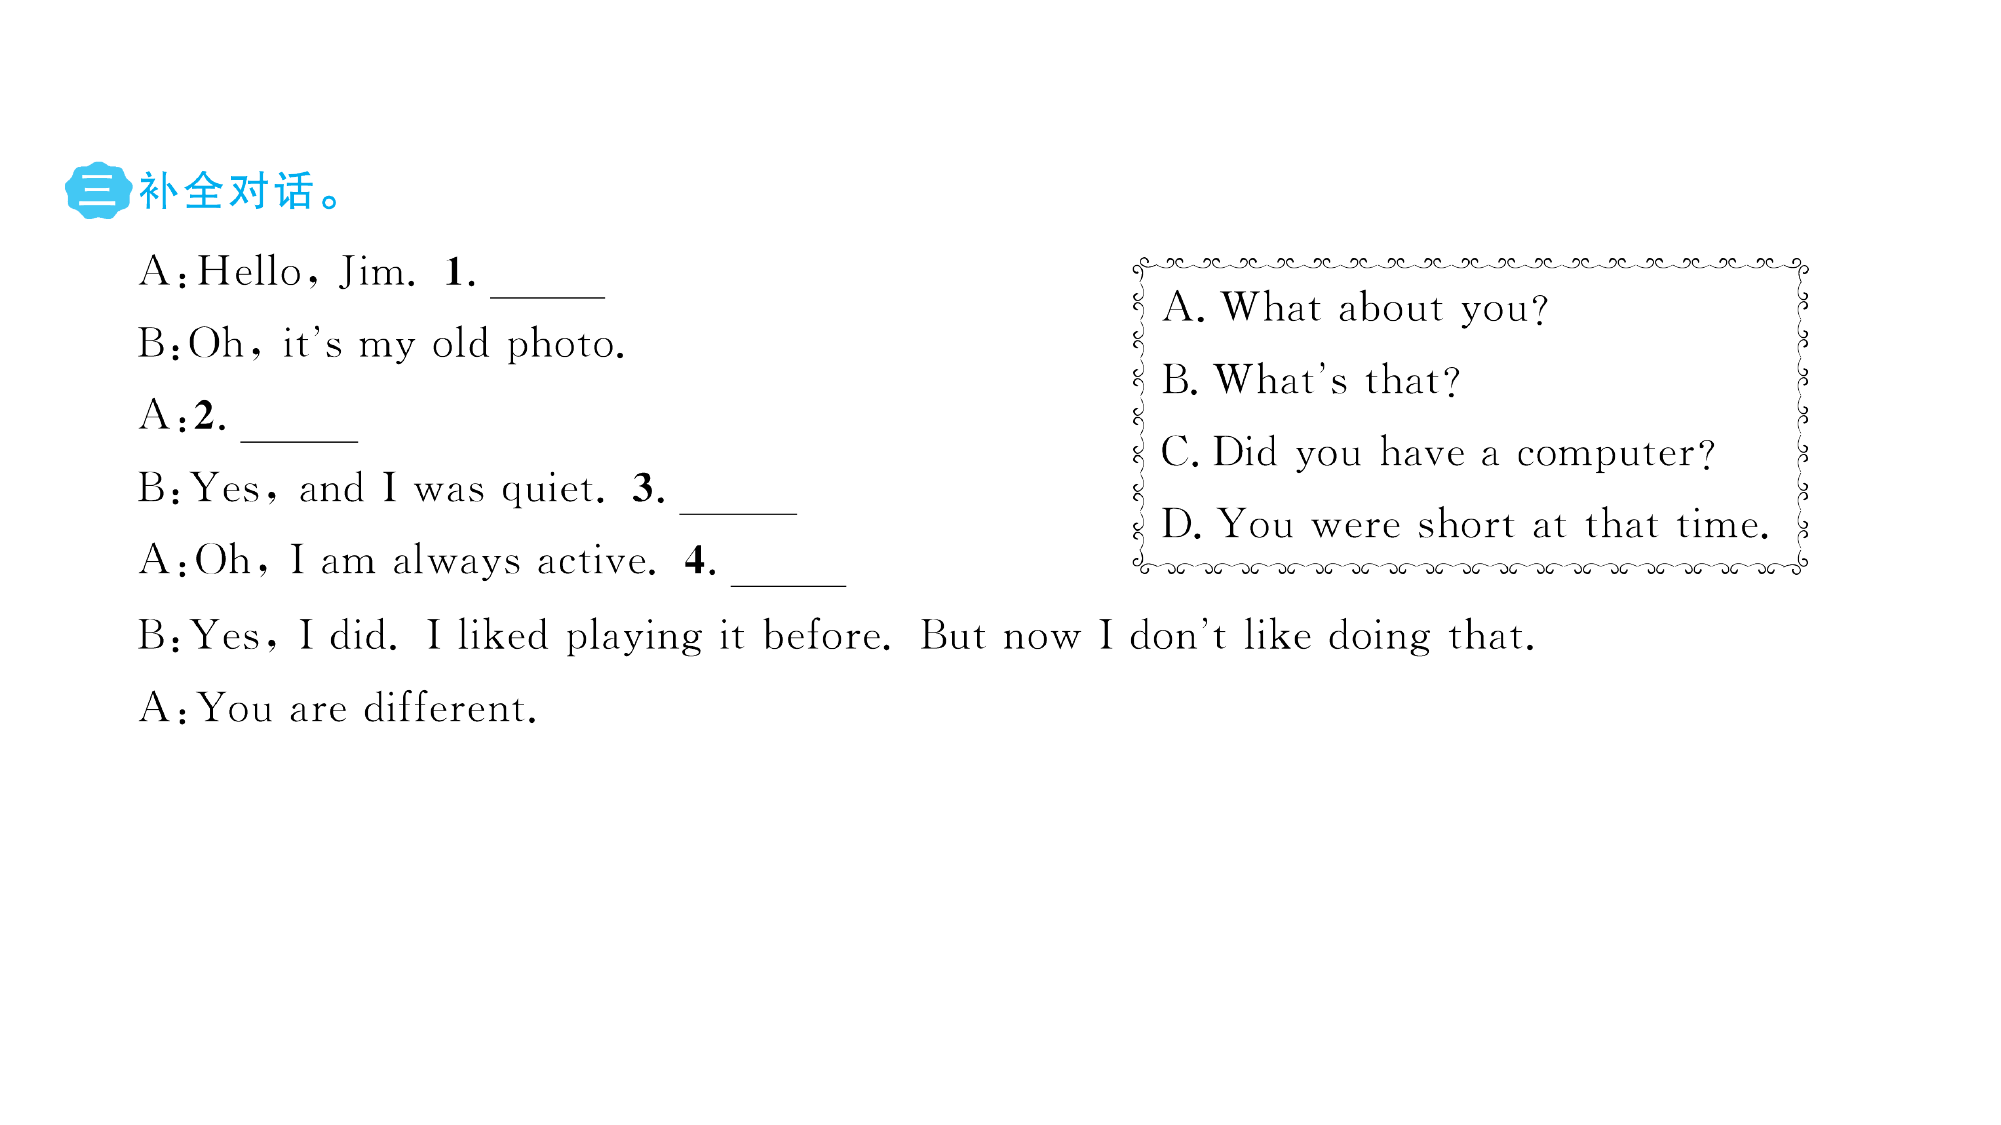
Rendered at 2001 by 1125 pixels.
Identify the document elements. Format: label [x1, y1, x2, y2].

picture [61, 142, 1951, 754]
